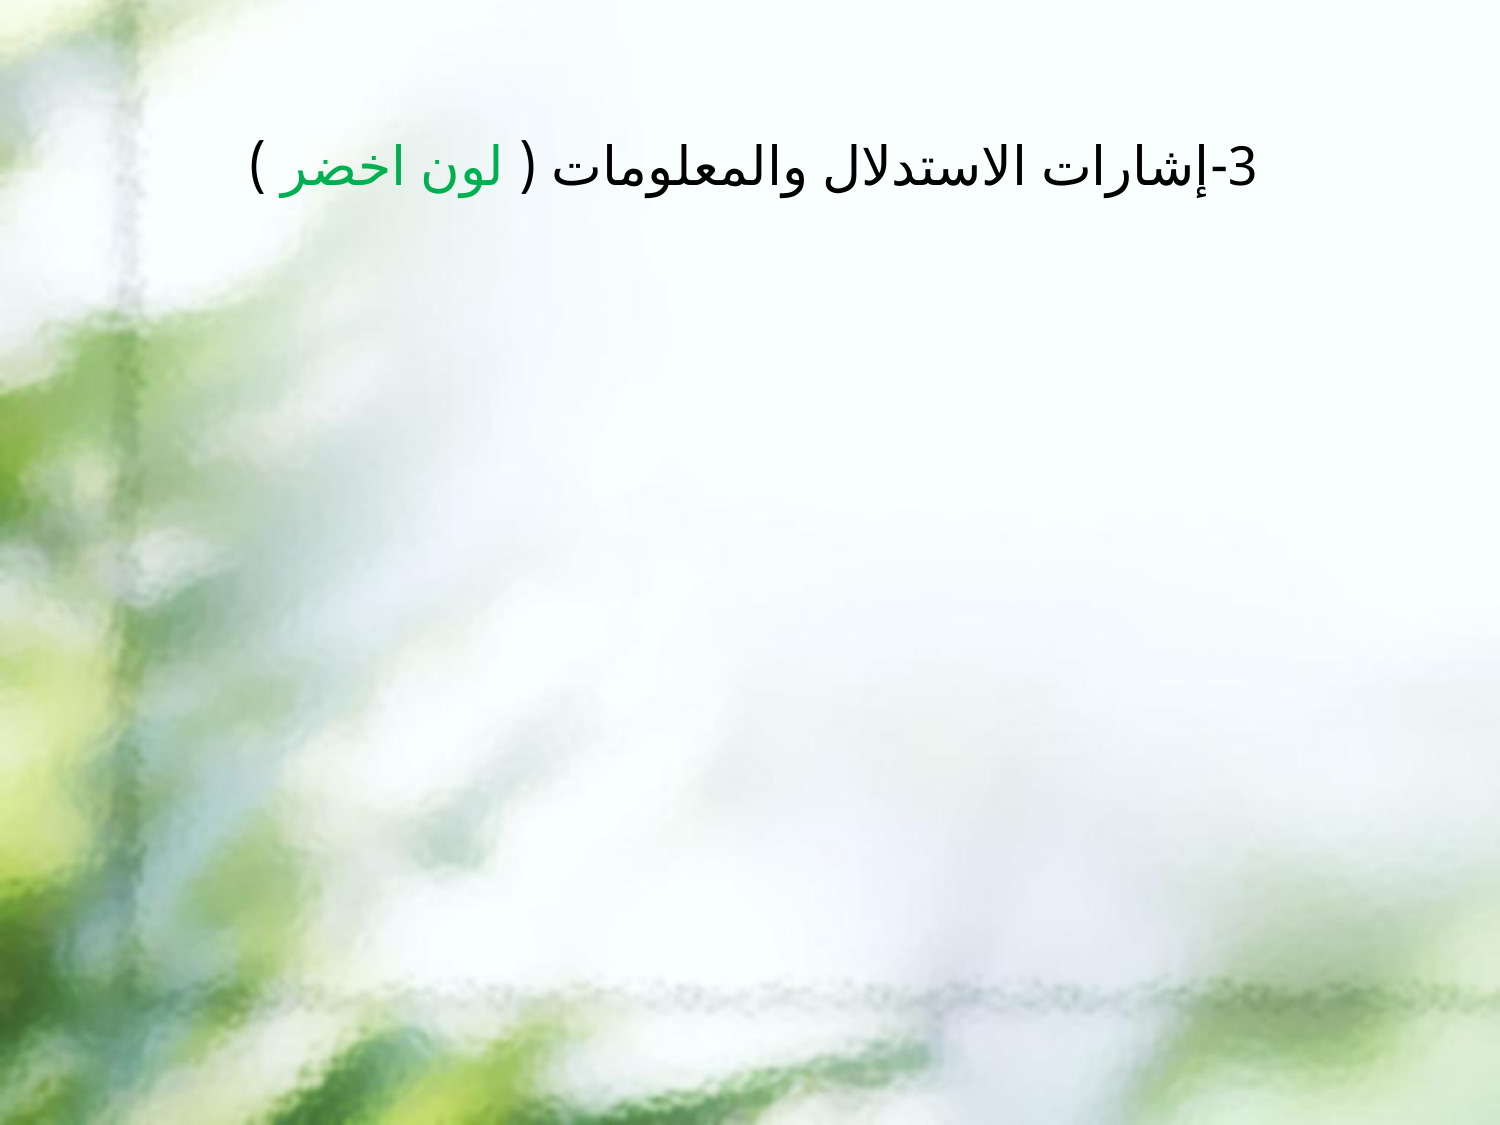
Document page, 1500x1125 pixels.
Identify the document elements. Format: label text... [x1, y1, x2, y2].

picture [0, 0, 1500, 1125]
title 3-إشارات الاستدلال والمعلومات ( لون اخضر ) [82, 58, 1425, 270]
